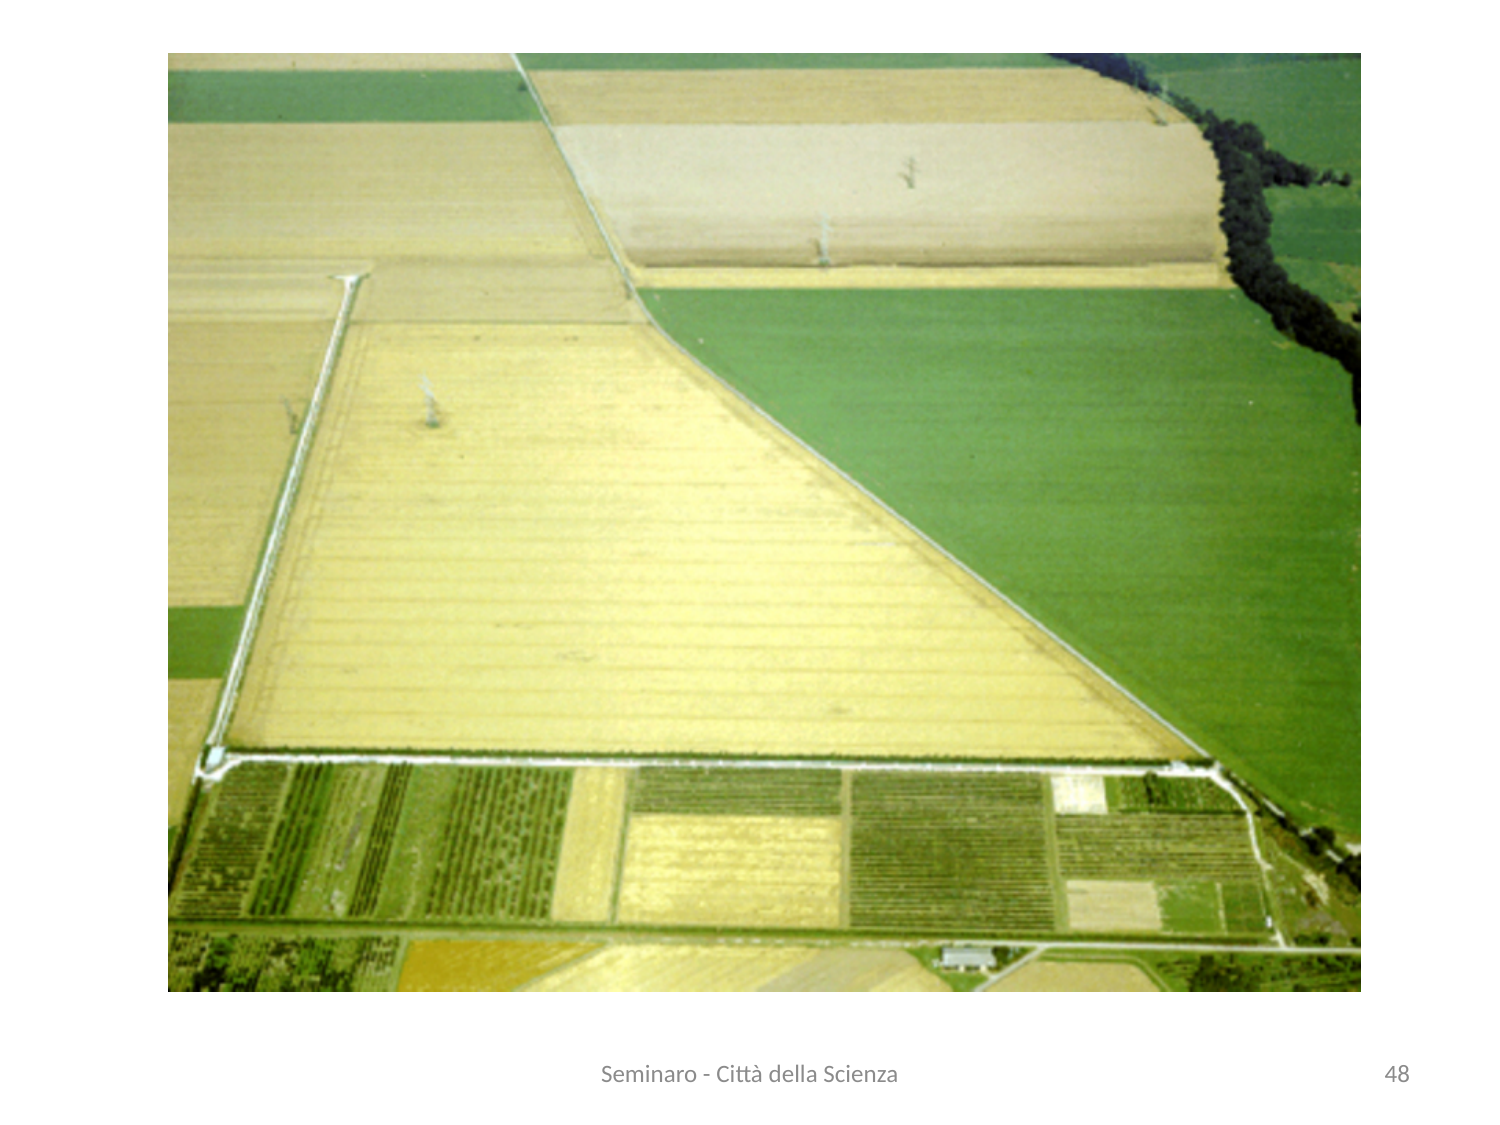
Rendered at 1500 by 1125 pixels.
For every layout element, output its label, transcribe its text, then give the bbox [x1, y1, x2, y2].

footer Seminaro - Città della Scienza [512, 1042, 988, 1103]
picture [168, 53, 1361, 992]
slide_number 48 [1074, 1042, 1425, 1103]
